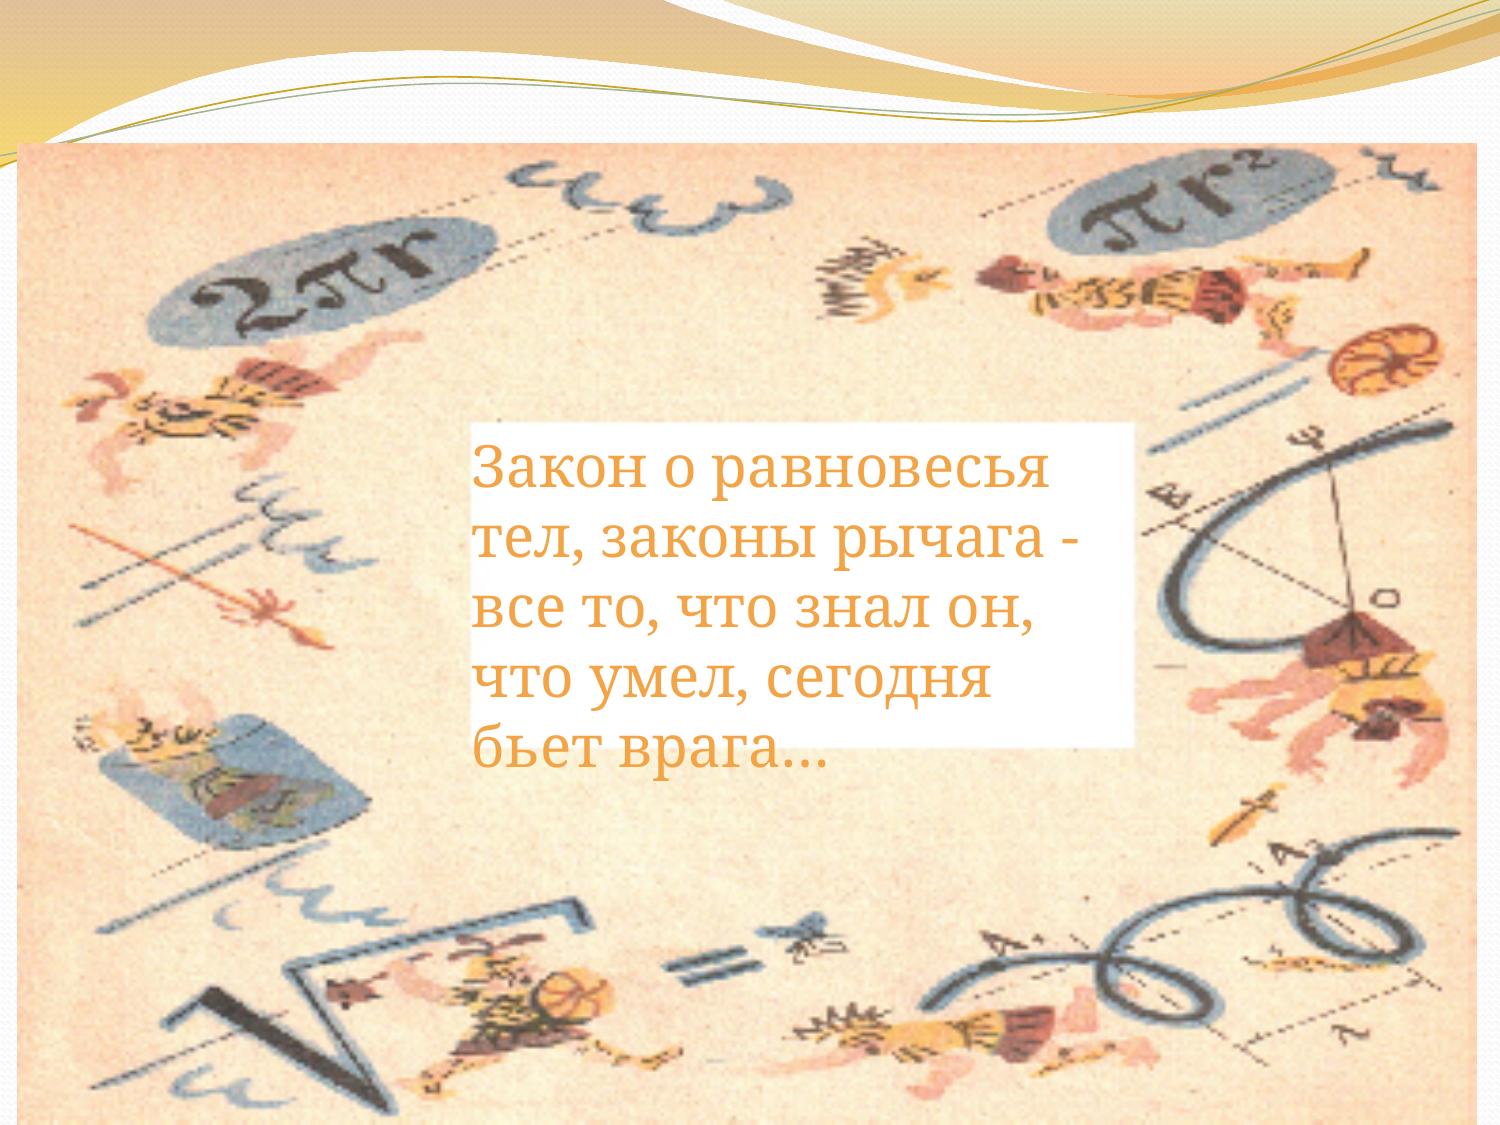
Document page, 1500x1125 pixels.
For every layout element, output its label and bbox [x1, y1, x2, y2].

picture [17, 143, 1477, 1125]
